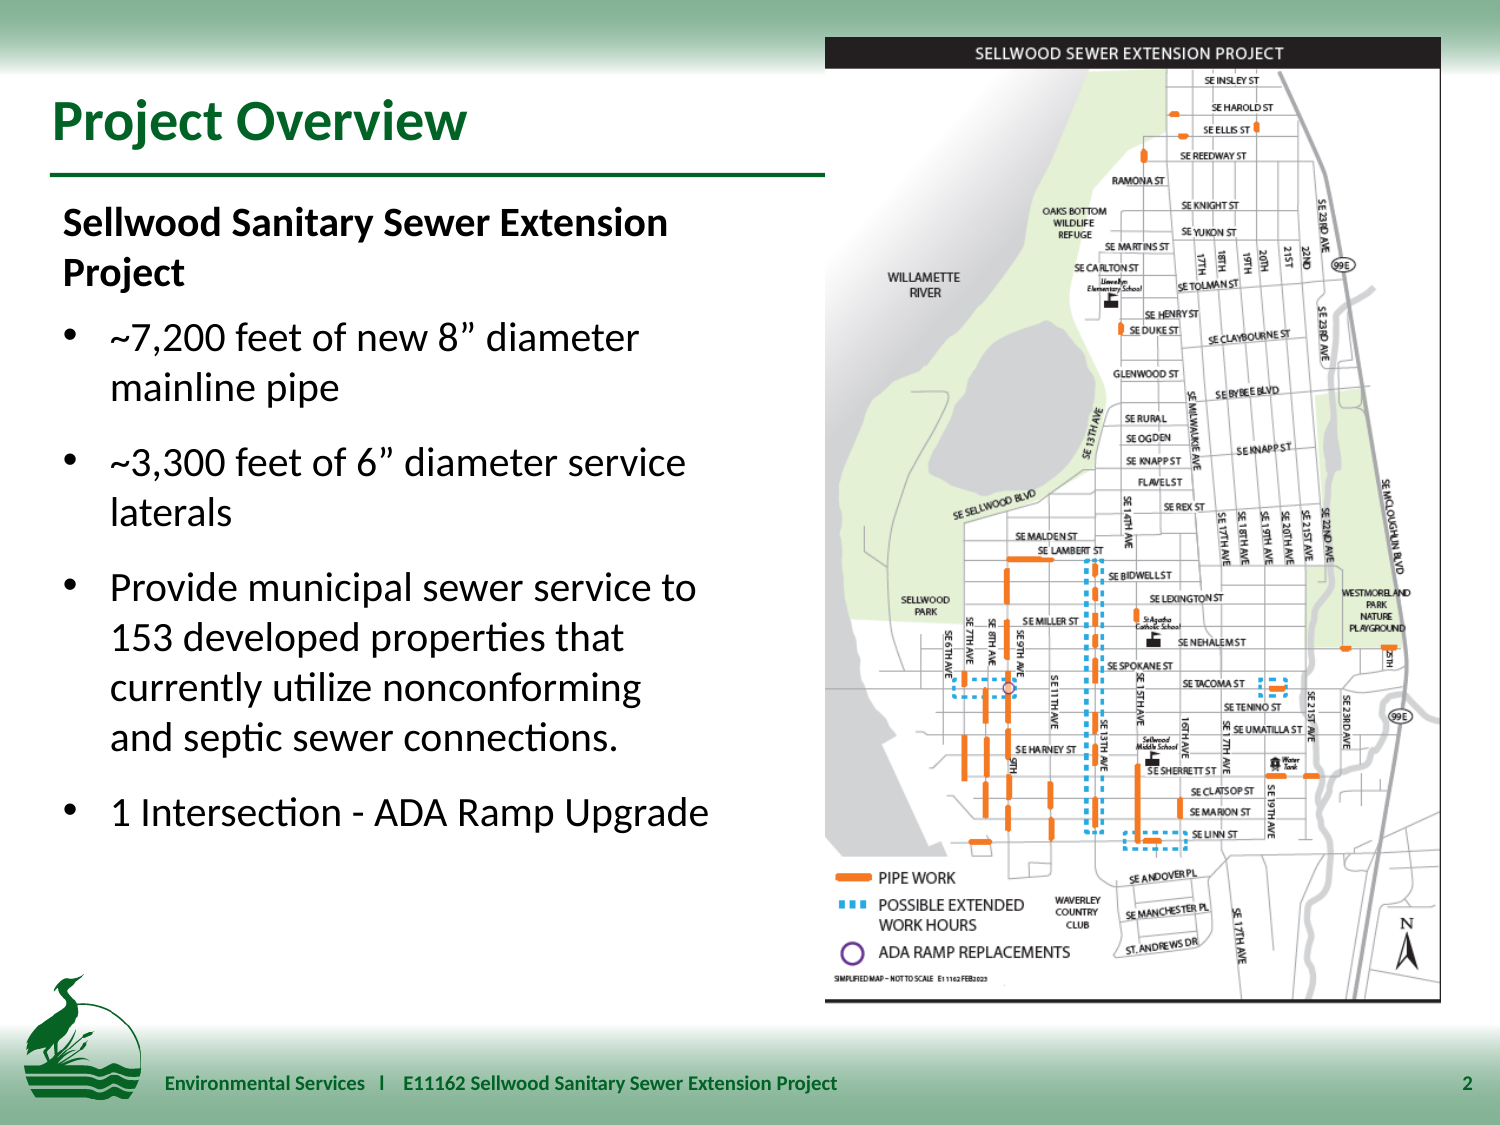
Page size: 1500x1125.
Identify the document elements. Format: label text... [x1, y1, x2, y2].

list Sellwood Sanitary Sewer Extension Project ~7,200 feet of new 8” diameter mainline pipe ~3,300 feet of 6” diameter service laterals Provide municipal sewer service to 153 developed properties that currently utilize nonconforming and septic sewer connections. 1 Intersection - ADA Ramp Upgrade [47, 187, 725, 1025]
title Project Overview [37, 75, 824, 162]
picture [824, 37, 1441, 1004]
picture [24, 974, 141, 1100]
